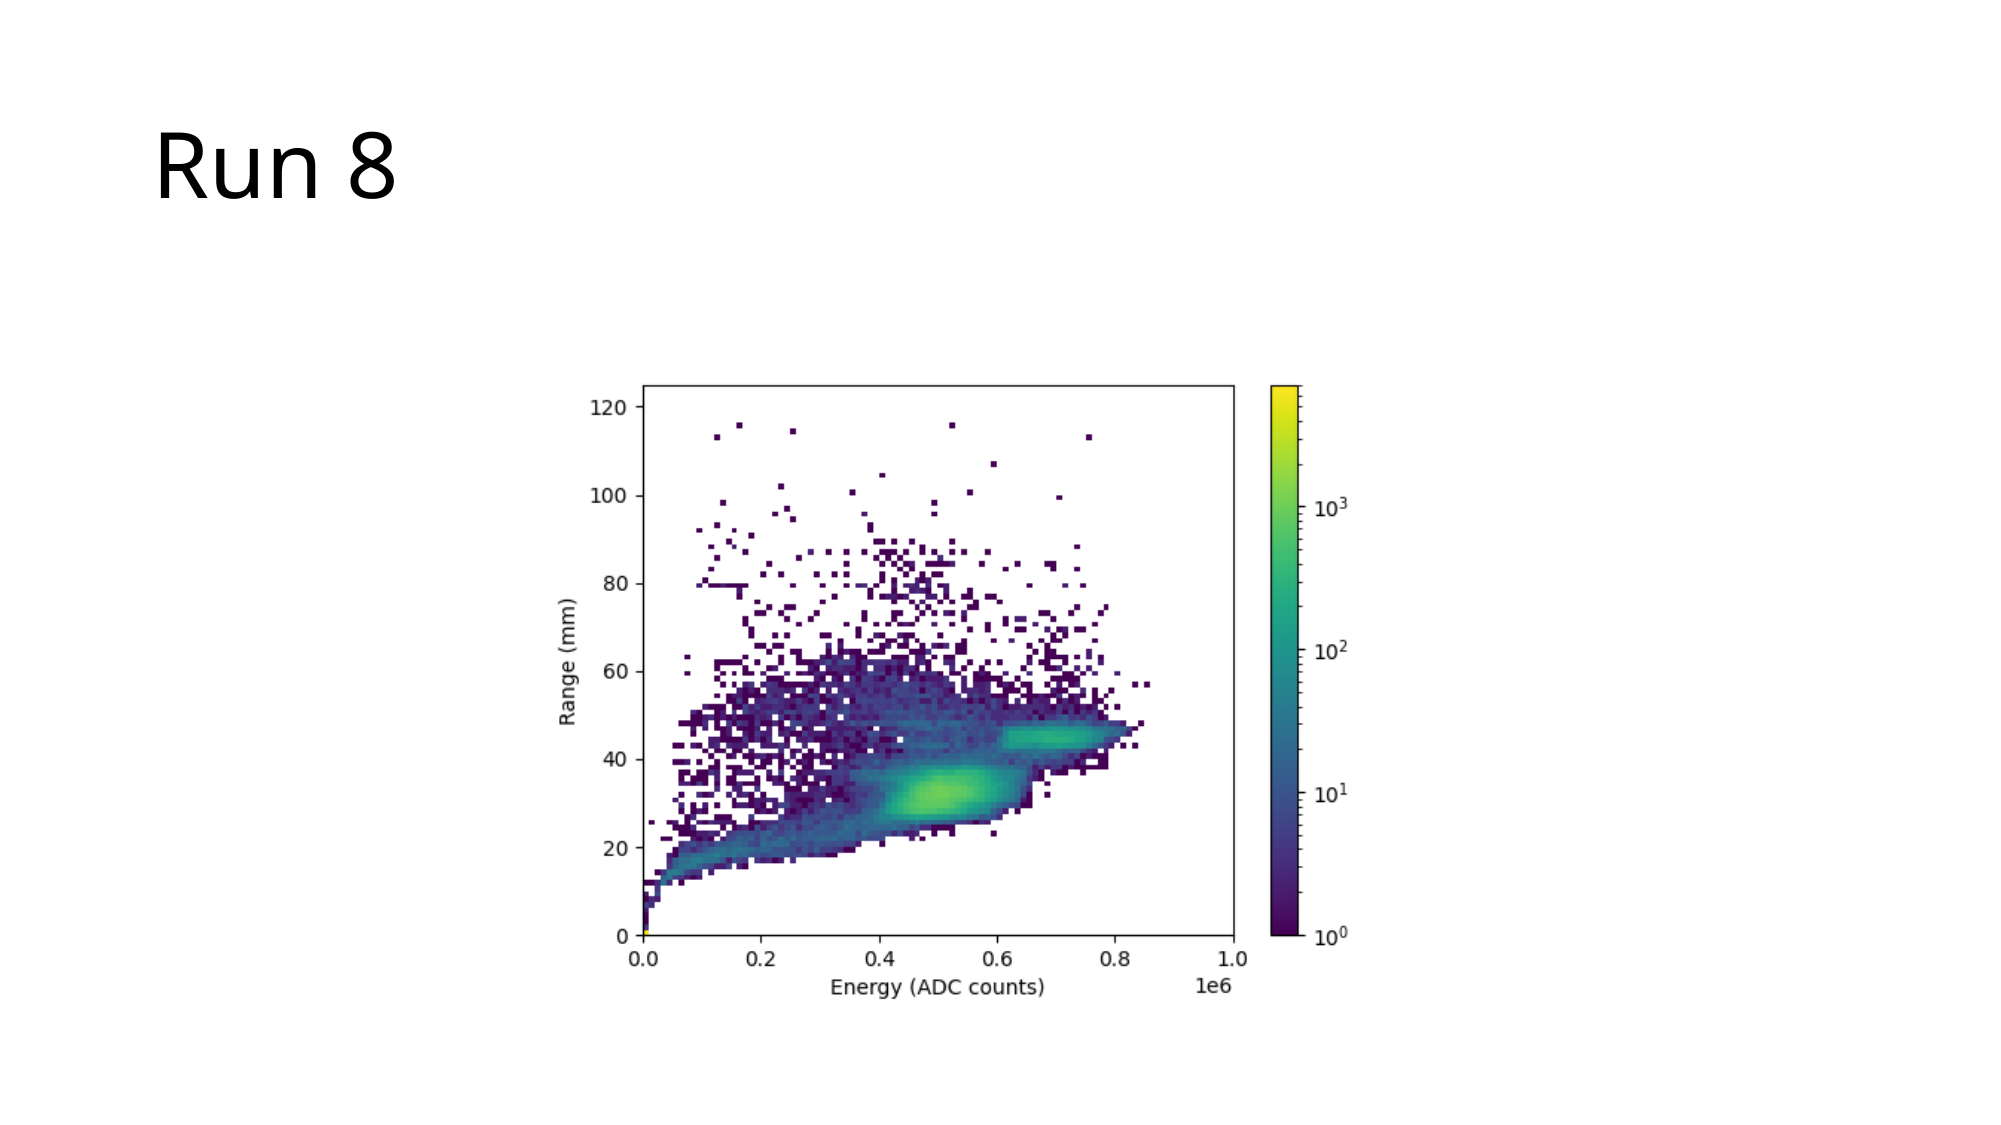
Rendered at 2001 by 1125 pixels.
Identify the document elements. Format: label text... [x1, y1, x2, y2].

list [524, 299, 1476, 1014]
title Run 8 [137, 59, 1863, 278]
